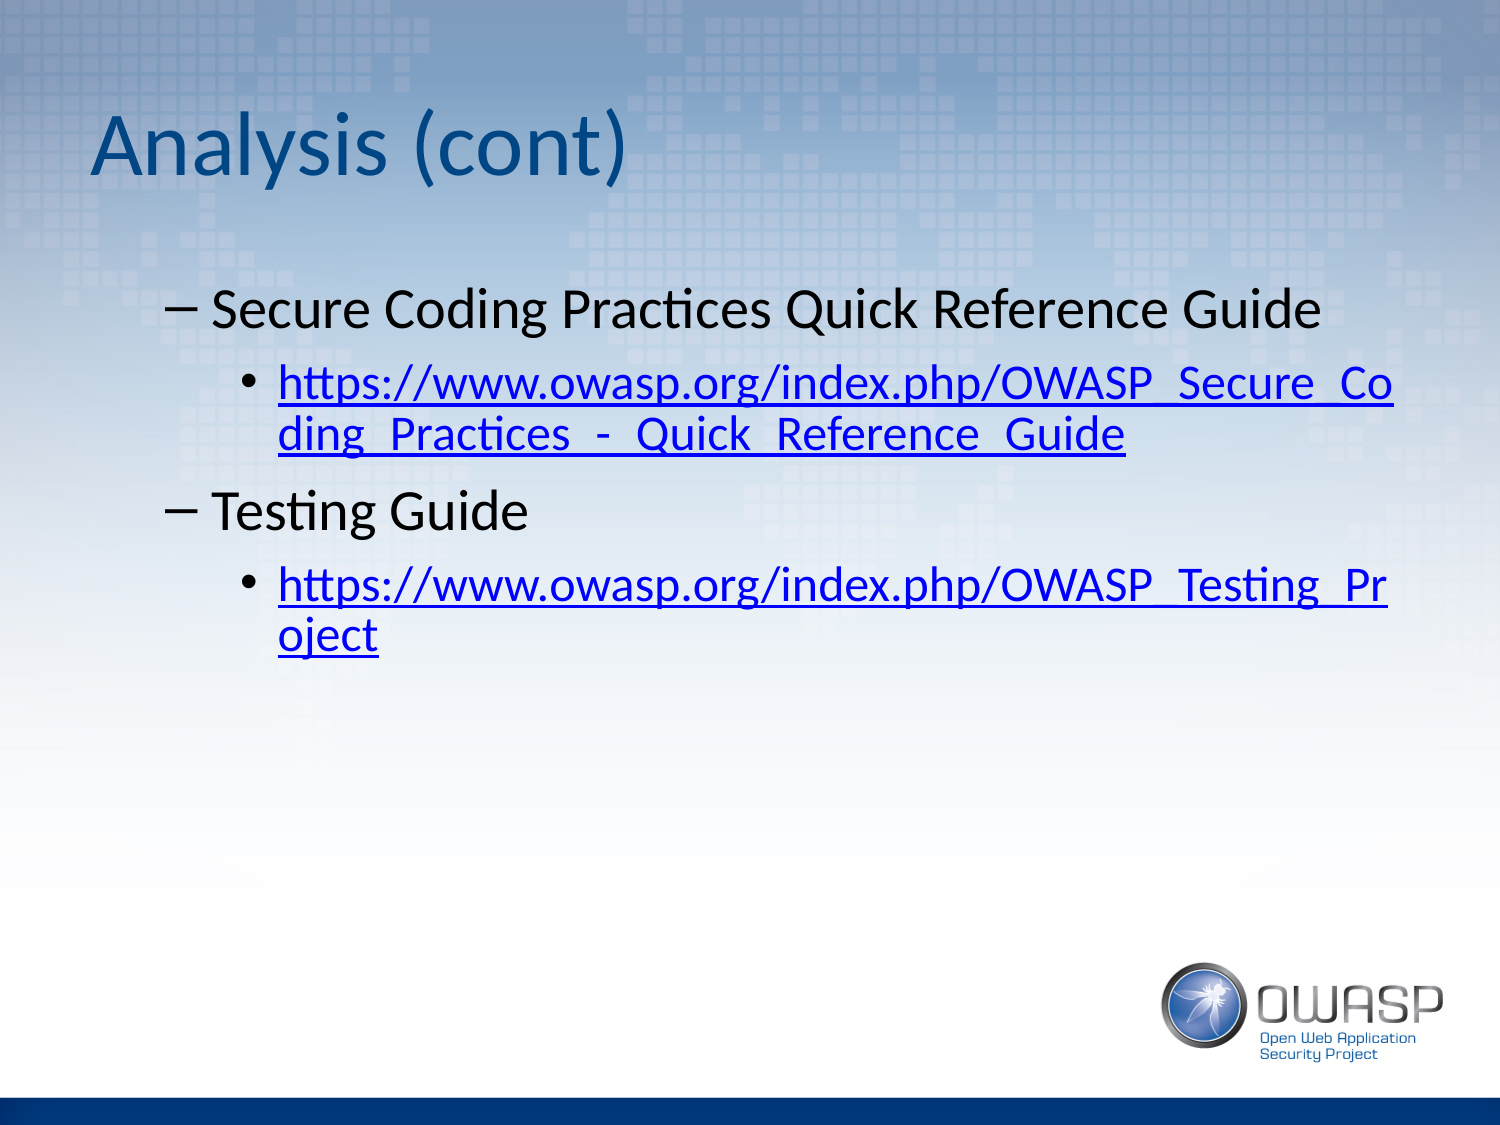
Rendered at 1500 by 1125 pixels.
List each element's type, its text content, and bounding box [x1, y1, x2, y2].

picture [0, 0, 1500, 1125]
title Analysis (cont) [75, 45, 1425, 233]
list Secure Coding Practices Quick Reference Guide https://www.owasp.org/index.php/OWASP_Secure_Coding_Practices_-_Quick_Reference_Guide Testing Guide https://www.owasp.org/index.php/OWASP_Testing_Project [75, 262, 1425, 940]
